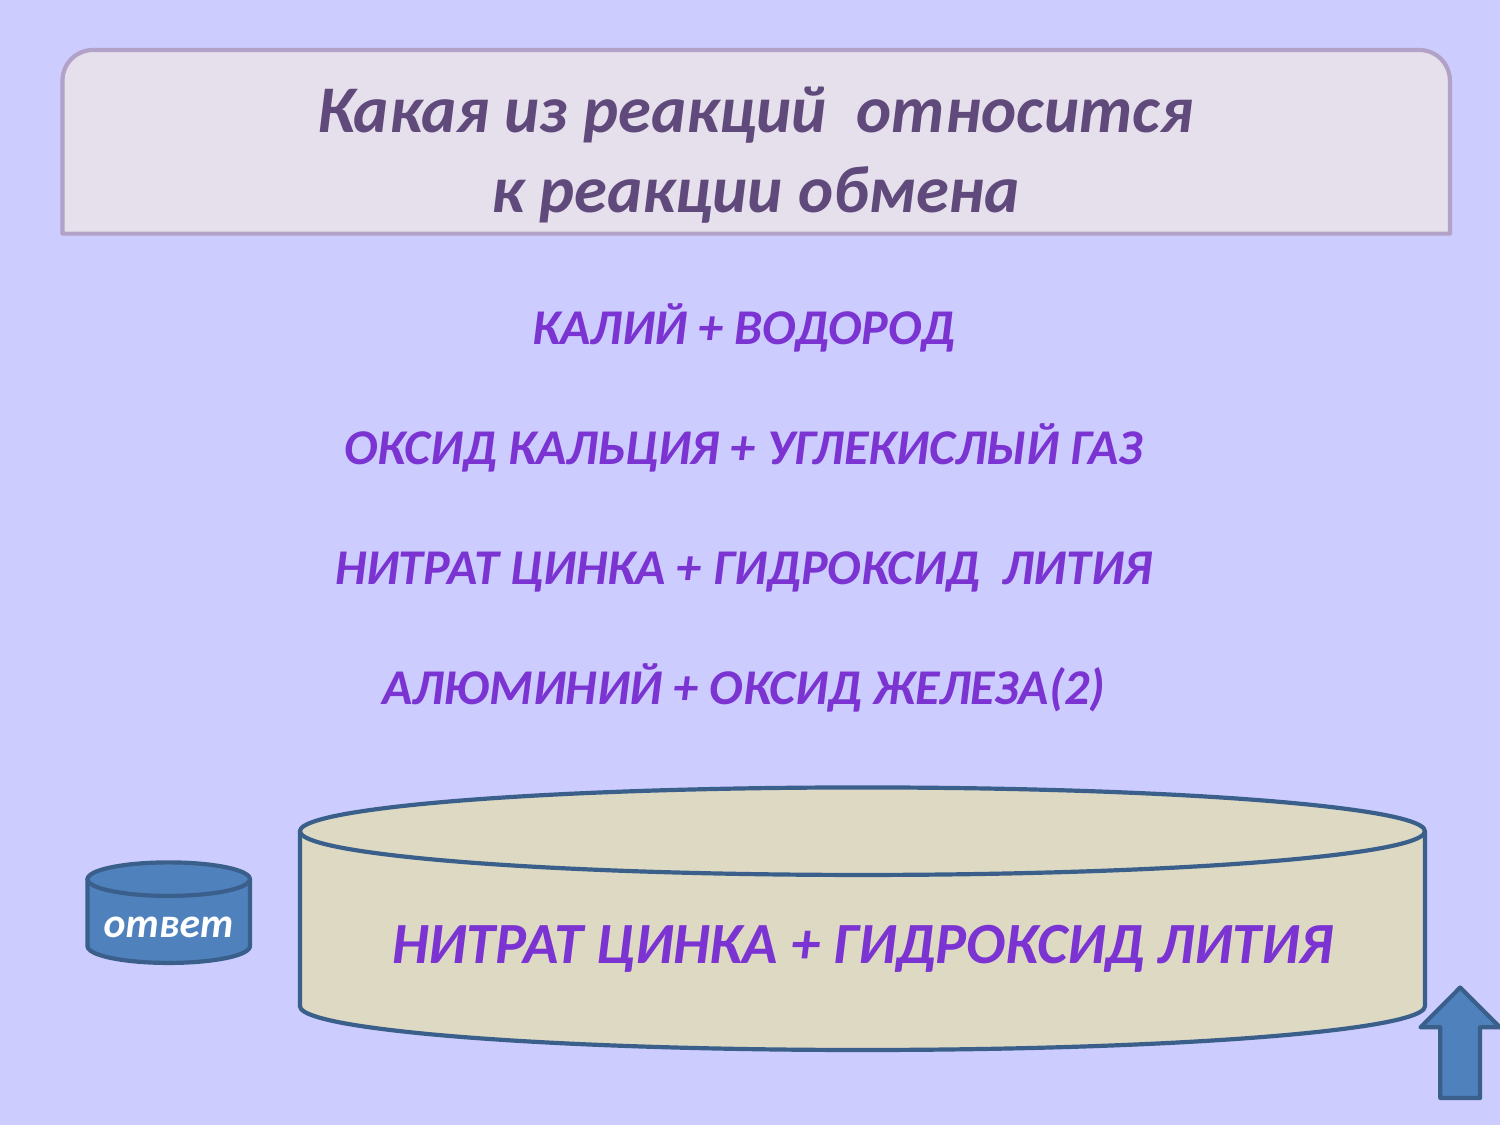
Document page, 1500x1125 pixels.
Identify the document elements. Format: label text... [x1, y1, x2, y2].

text_box Какая из реакций относится к реакции обмена [60, 47, 1453, 236]
text_box калий + водород Оксид кальция + углекислый газ Нитрат цинка + гидроксид лития Алюминий + оксид железа(2) [174, 287, 1313, 723]
text_box ответ [85, 860, 253, 966]
text_box [1418, 985, 1500, 1101]
text_box Нитрат цинка + гидроксид лития [297, 785, 1428, 1053]
